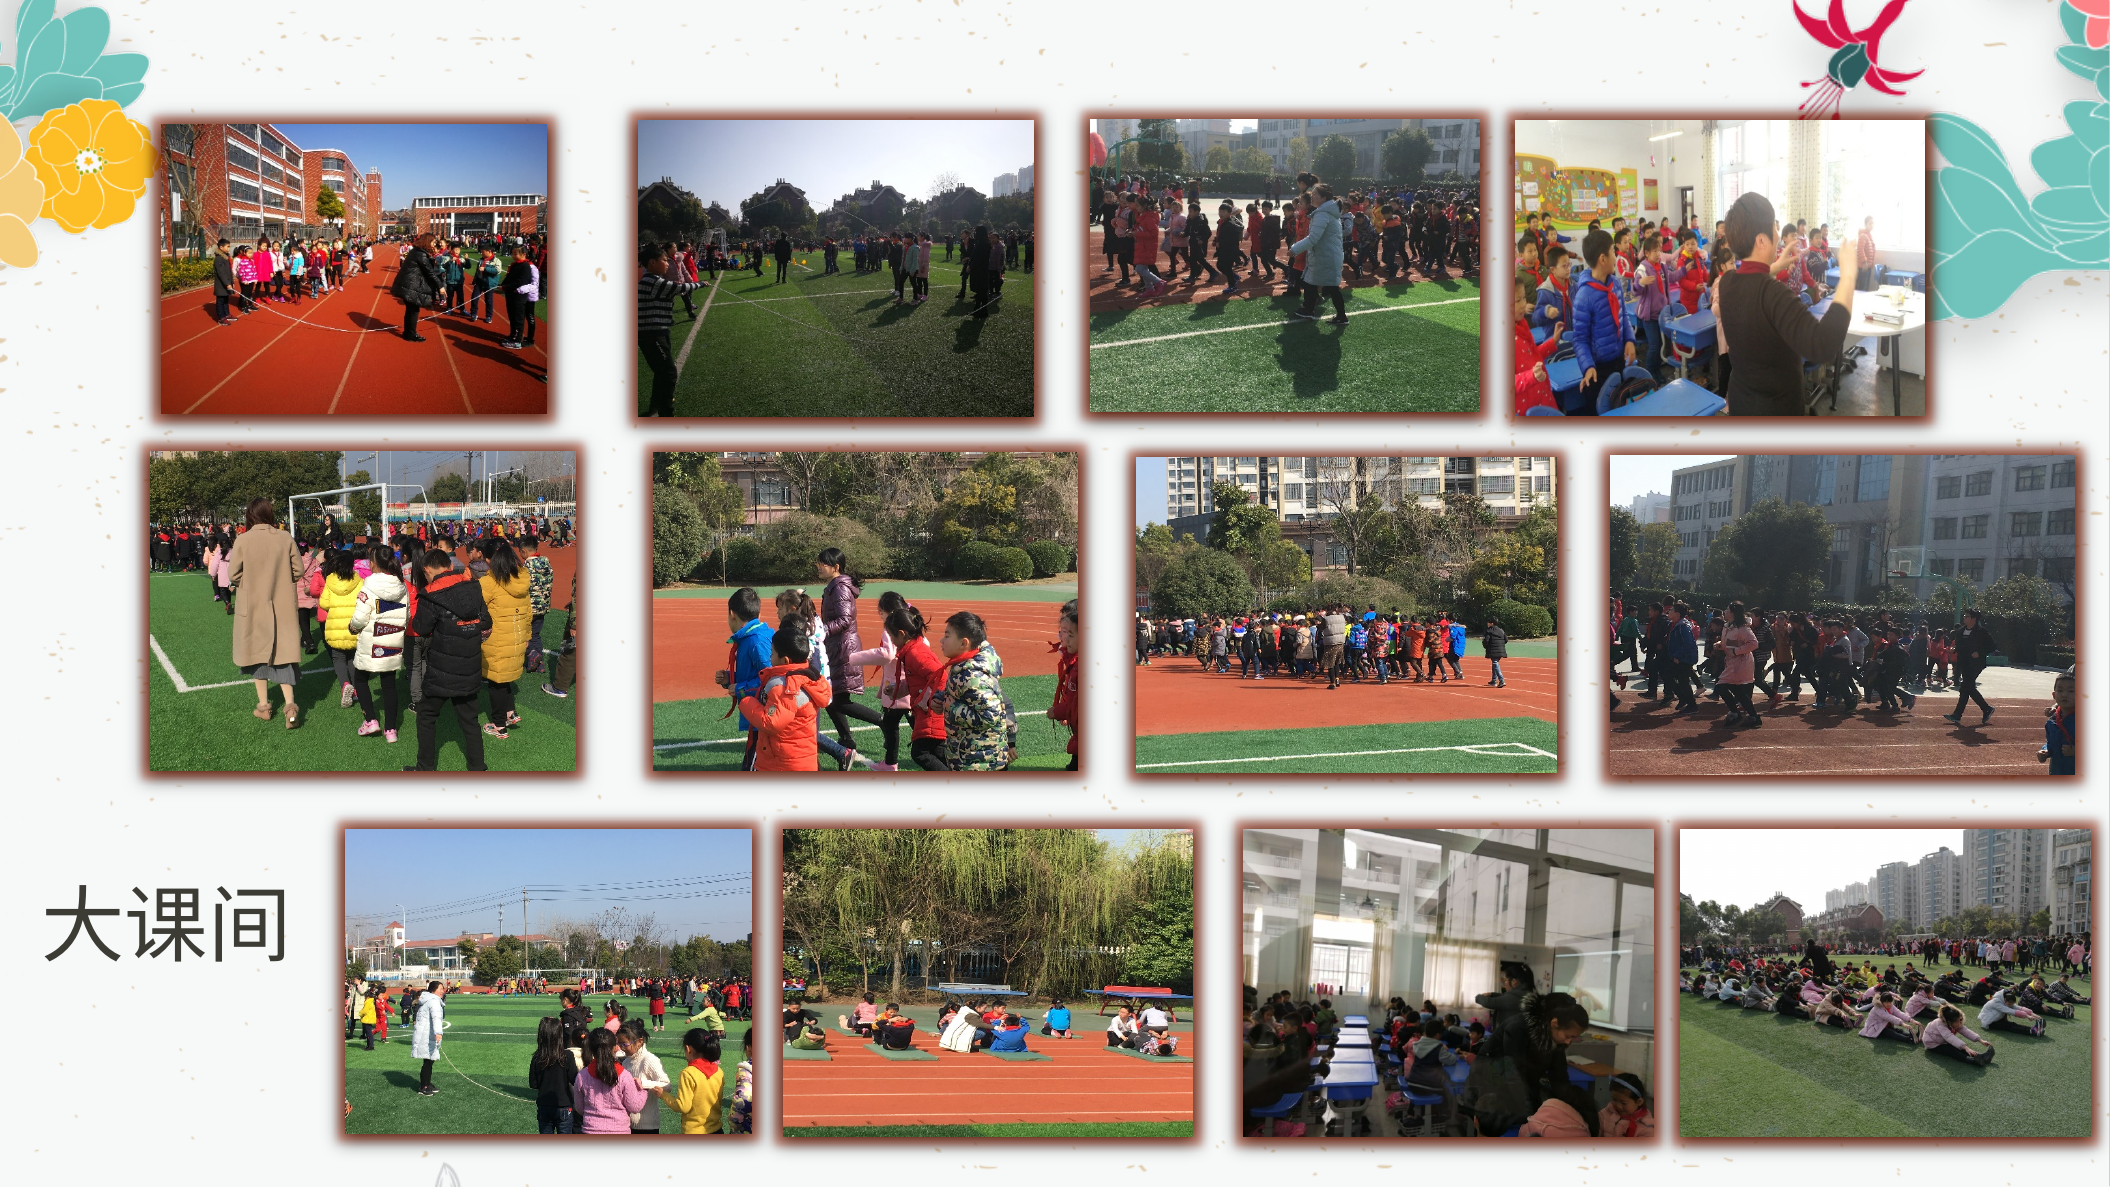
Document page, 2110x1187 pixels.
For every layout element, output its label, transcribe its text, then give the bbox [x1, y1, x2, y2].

text_box 大课间 [26, 864, 345, 980]
picture [0, 0, 2110, 1187]
picture [1610, 455, 2075, 775]
picture [1515, 120, 1925, 417]
